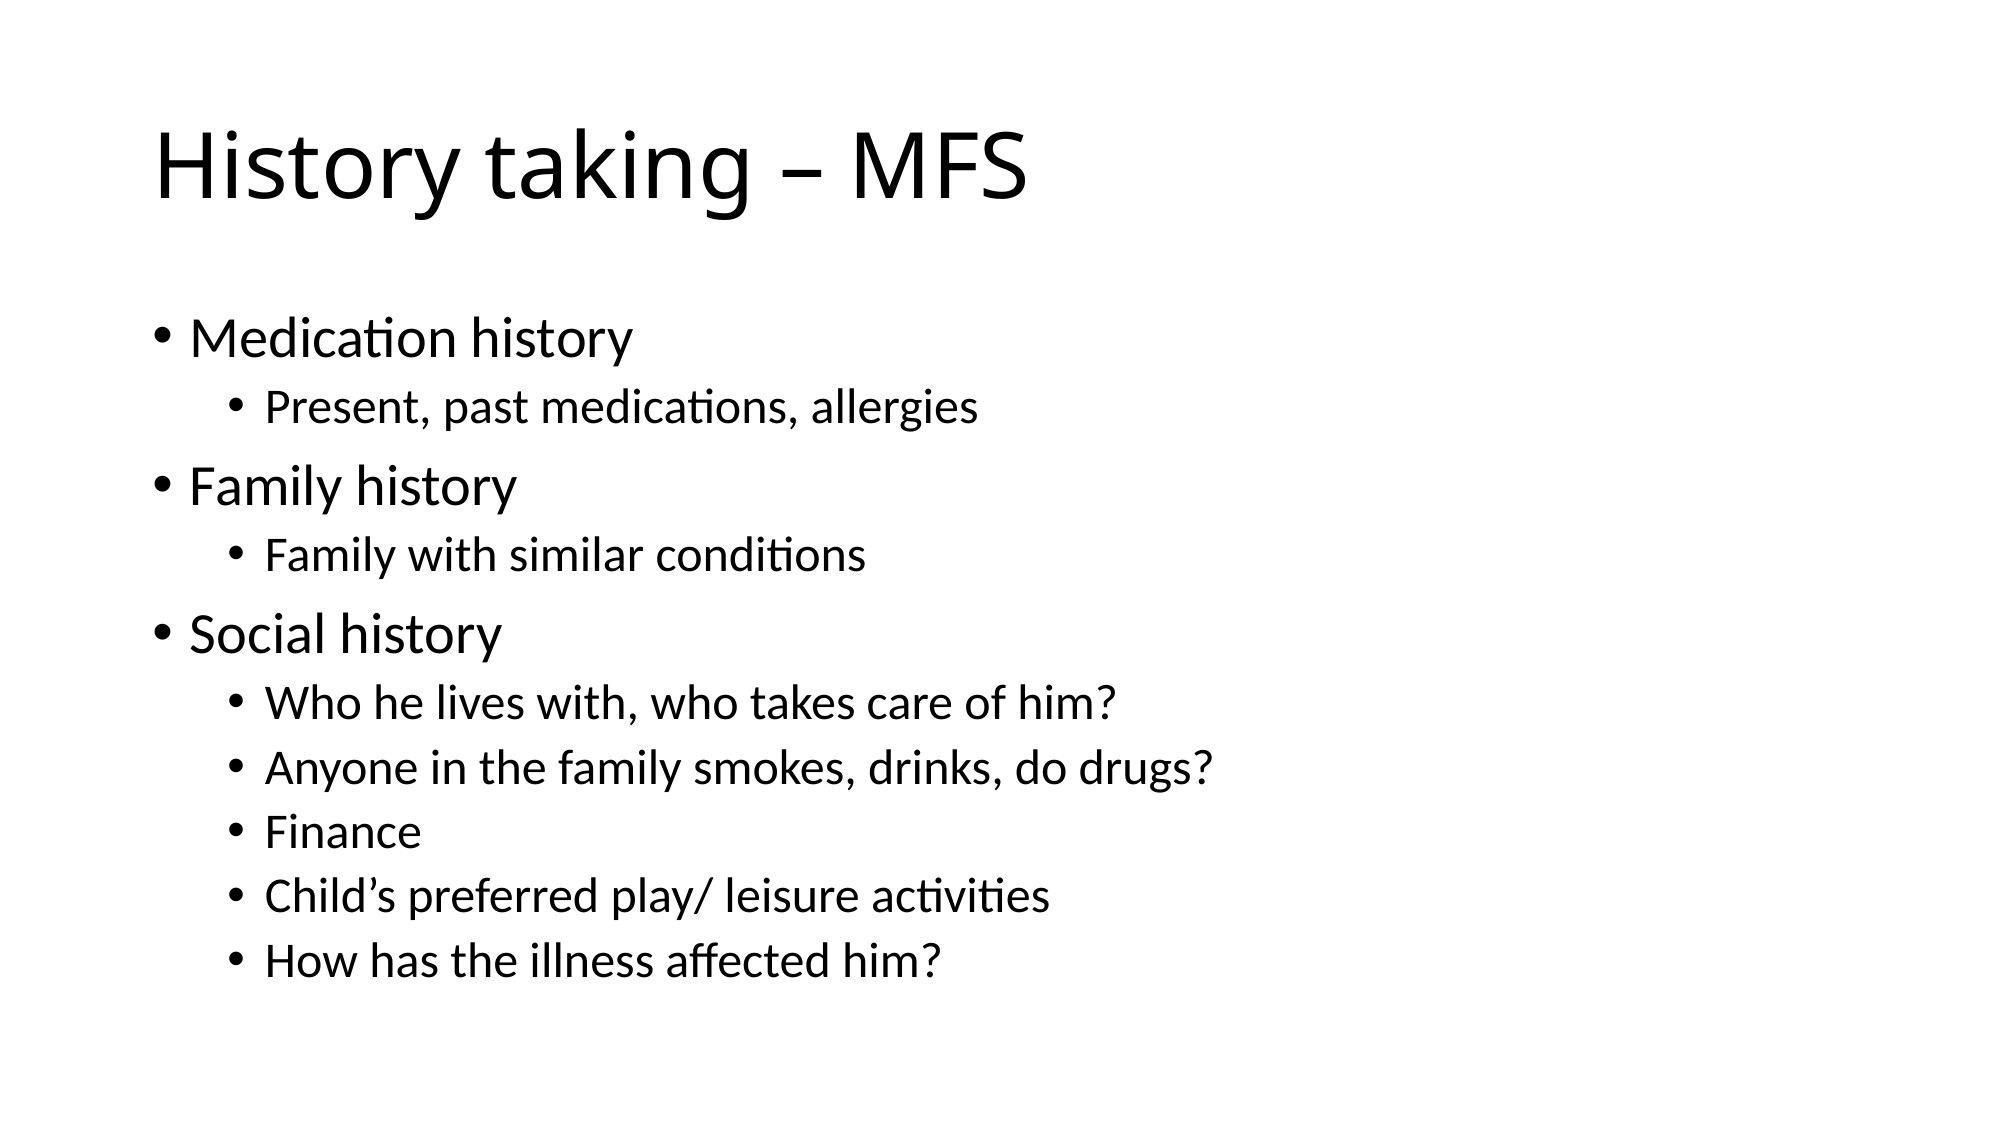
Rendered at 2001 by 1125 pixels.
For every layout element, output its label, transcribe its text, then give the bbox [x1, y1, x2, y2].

list Medication history Present, past medications, allergies Family history Family with similar conditions Social history Who he lives with, who takes care of him? Anyone in the family smokes, drinks, do drugs? Finance Child’s preferred play/ leisure activities How has the illness affected him? [137, 299, 1863, 1014]
title History taking – MFS [137, 59, 1863, 278]
